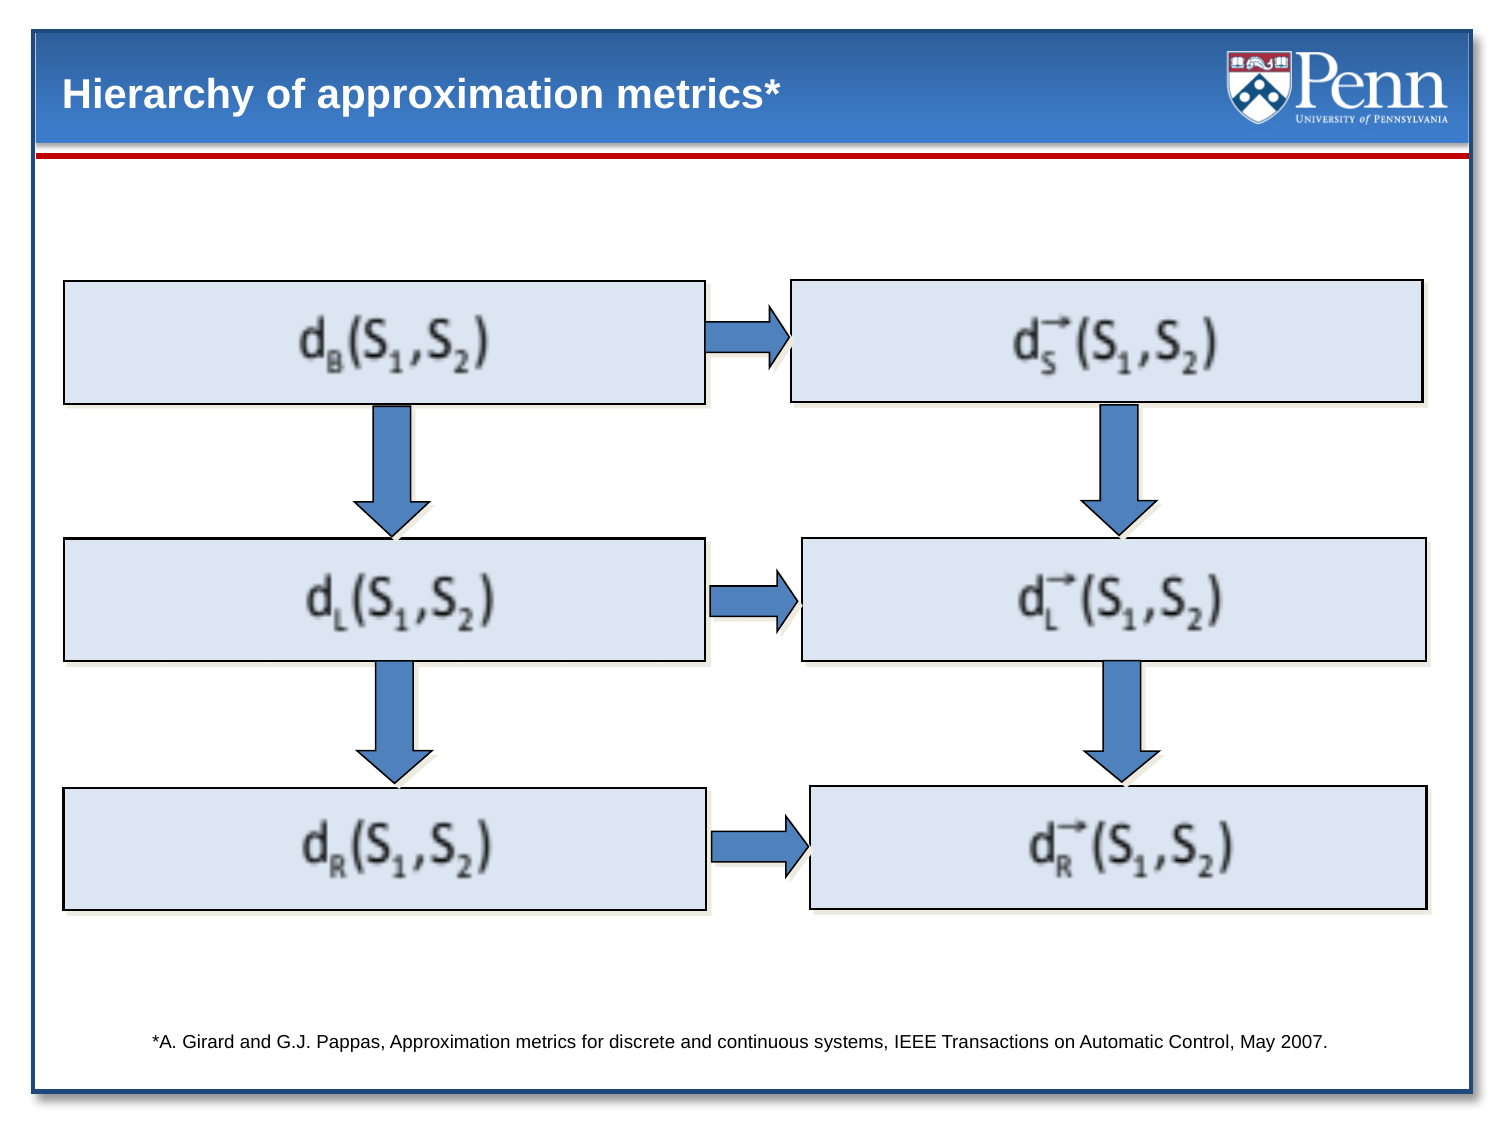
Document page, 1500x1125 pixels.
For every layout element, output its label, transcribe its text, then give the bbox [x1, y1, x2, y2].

text_box [354, 406, 430, 537]
text_box *A. Girard and G.J. Pappas, Approximation metrics for discrete and continuous systems, IEEE Transactions on Automatic Control, May 2007. [137, 1022, 1343, 1060]
text_box [704, 306, 790, 368]
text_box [1007, 295, 1222, 384]
text_box [802, 538, 1426, 661]
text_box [297, 809, 494, 884]
text_box [790, 279, 1423, 403]
text_box [810, 786, 1427, 910]
text_box [356, 660, 432, 784]
text_box [63, 787, 707, 911]
text_box [63, 280, 706, 404]
text_box [1081, 404, 1157, 536]
text_box [710, 570, 798, 632]
text_box [63, 538, 705, 662]
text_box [1024, 799, 1239, 883]
picture [35, 33, 1469, 153]
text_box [294, 305, 491, 380]
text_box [1012, 553, 1227, 637]
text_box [301, 562, 498, 637]
title Hierarchy of approximation metrics* [46, 33, 1397, 150]
text_box [1084, 660, 1160, 783]
text_box [711, 816, 809, 878]
